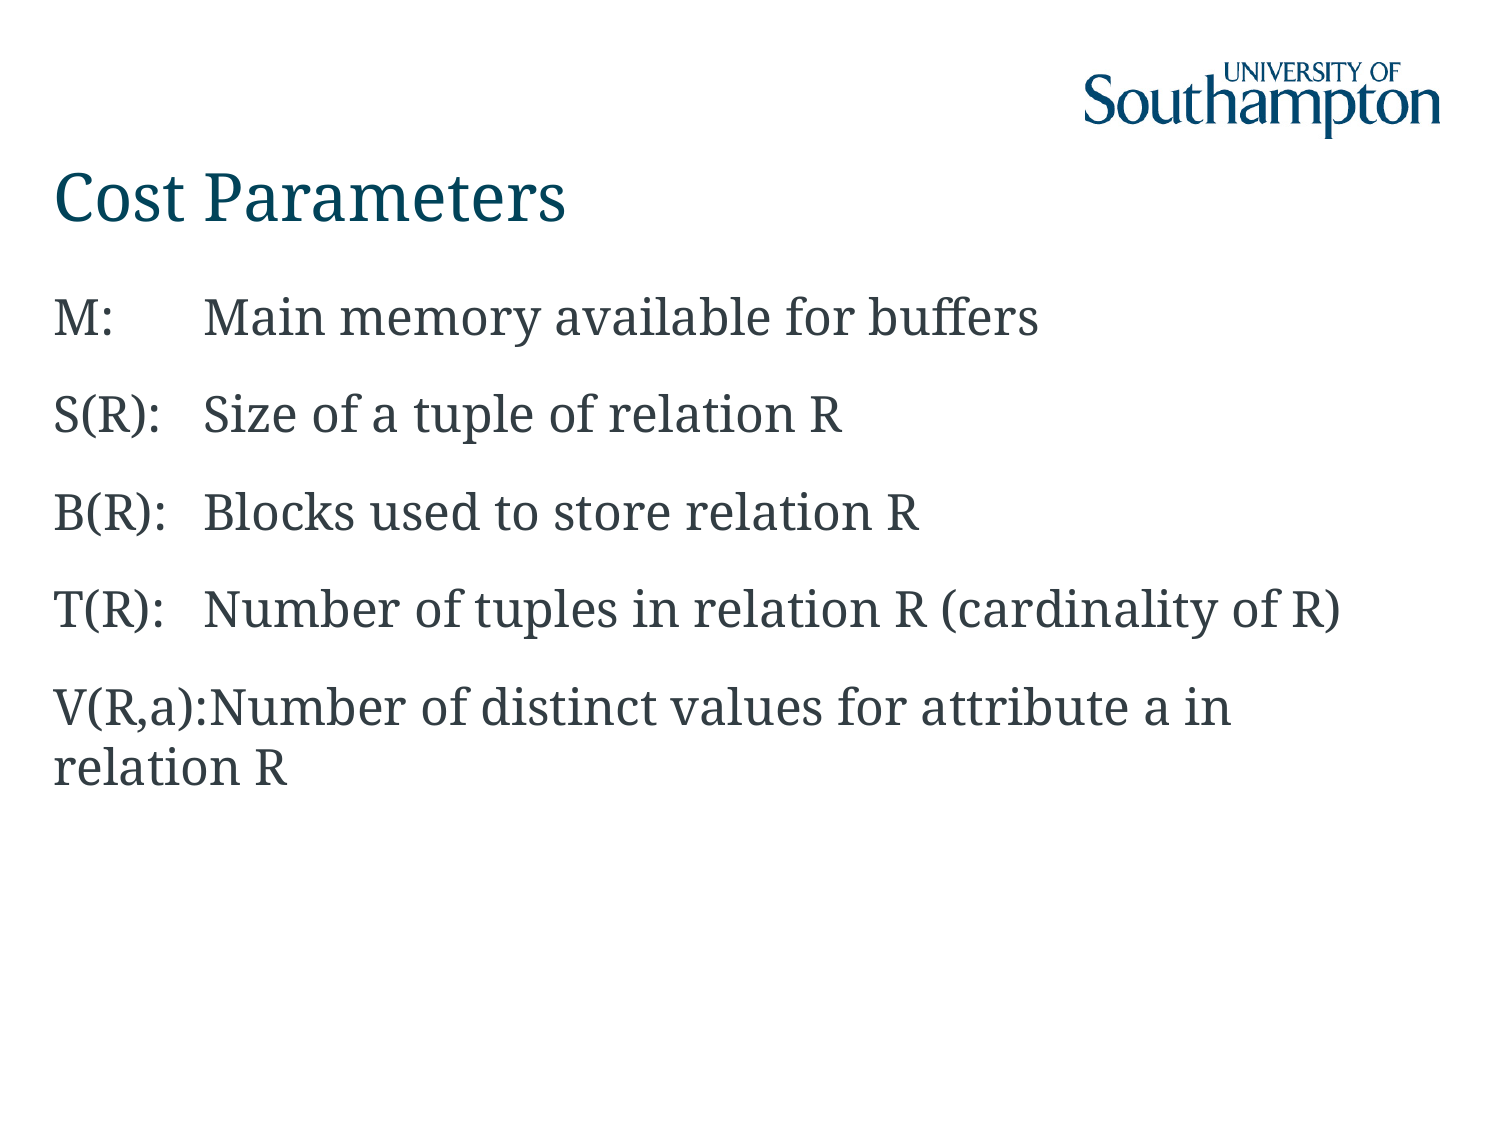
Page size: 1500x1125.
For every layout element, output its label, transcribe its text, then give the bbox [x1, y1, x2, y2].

picture [1085, 62, 1440, 139]
list M: Main memory available for buffers S(R): Size of a tuple of relation R B(R): Blocks used to store relation R T(R): Number of tuples in relation R (cardinality of R) V(R,a):Number of distinct values for attribute a in relation R [52, 277, 1448, 1011]
title Cost Parameters [52, 147, 1448, 255]
